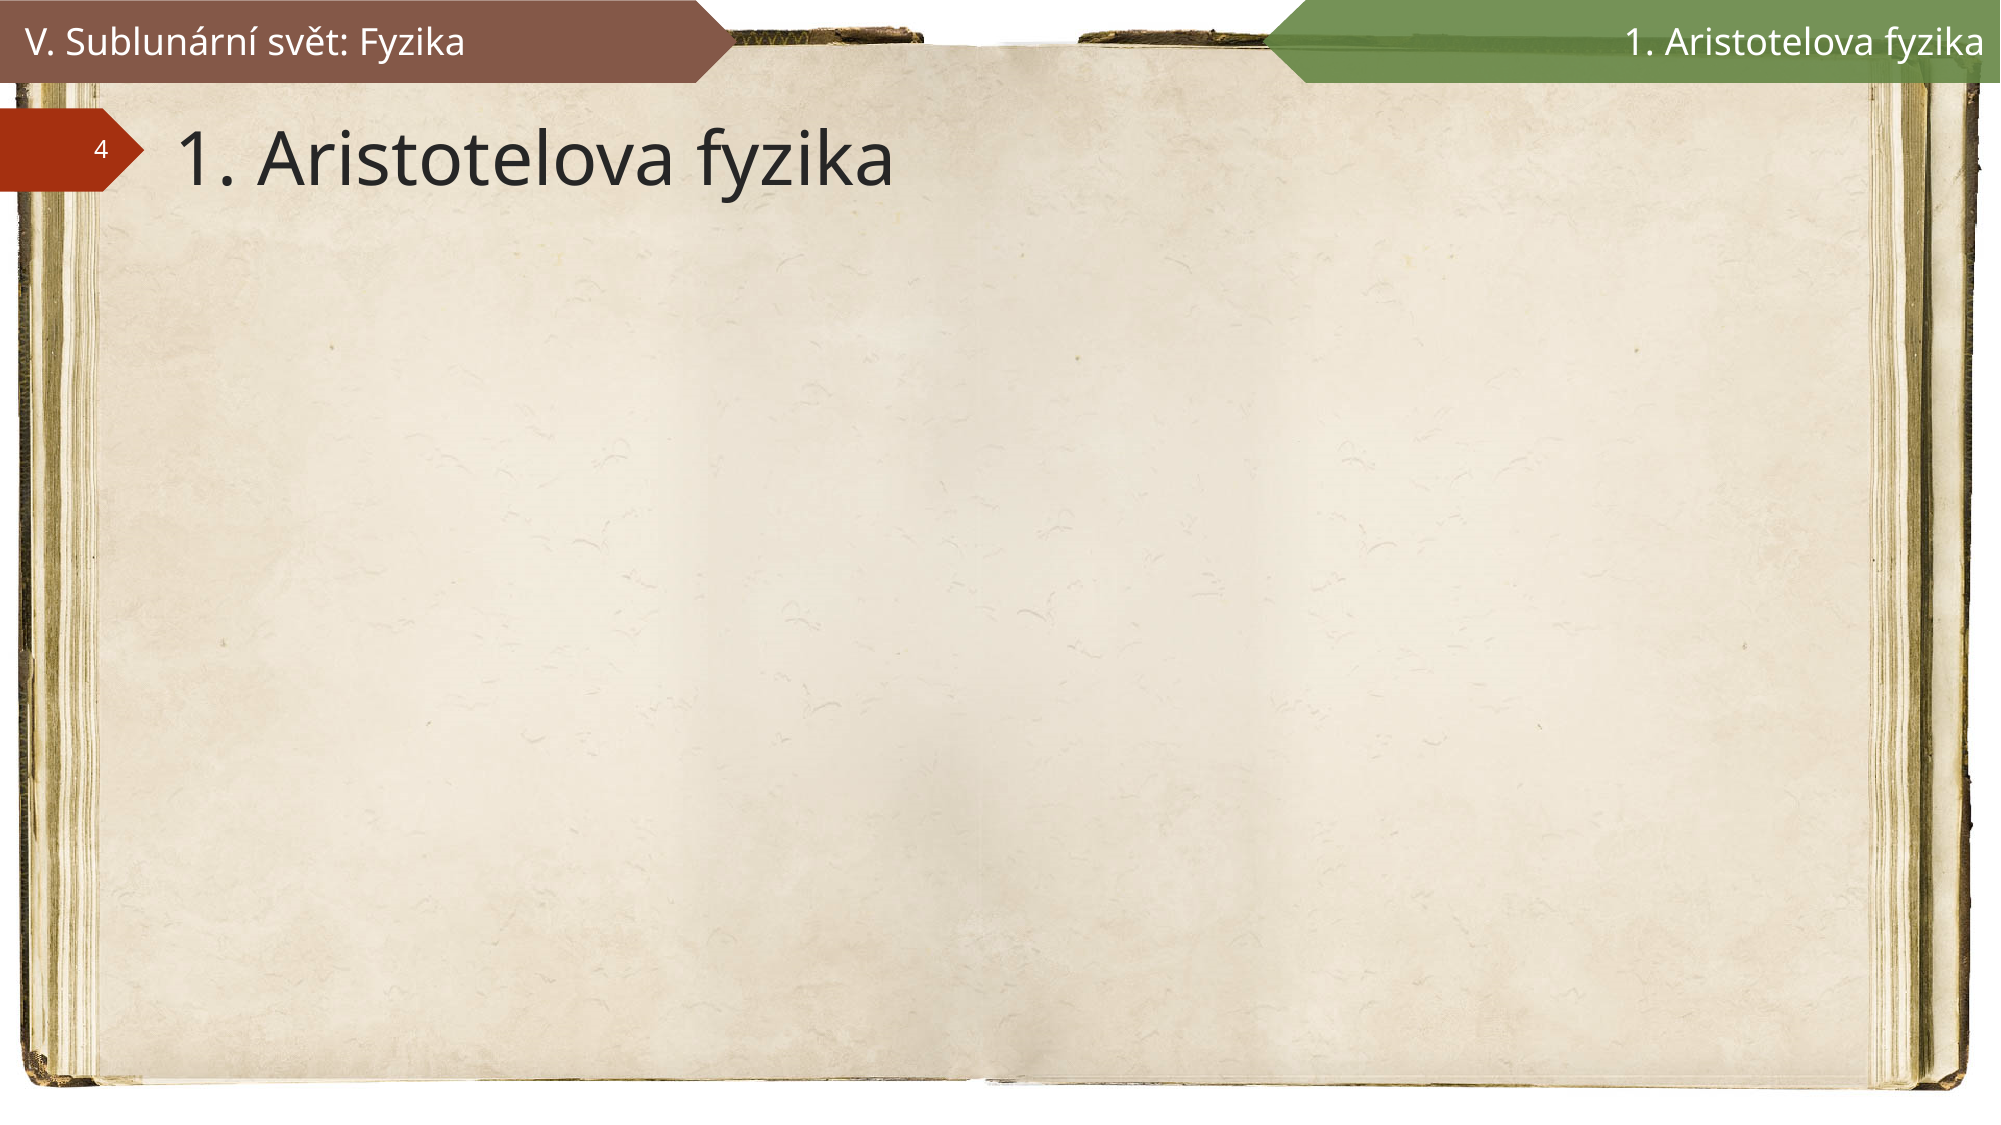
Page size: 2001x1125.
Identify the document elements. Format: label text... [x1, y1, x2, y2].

text_box 1. Aristotelova fyzika [1296, 10, 2000, 71]
title 1. Aristotelova fyzika [159, 102, 1888, 313]
picture [0, 0, 2001, 1125]
text_box V. Sublunární svět: Fyzika [10, 10, 704, 71]
